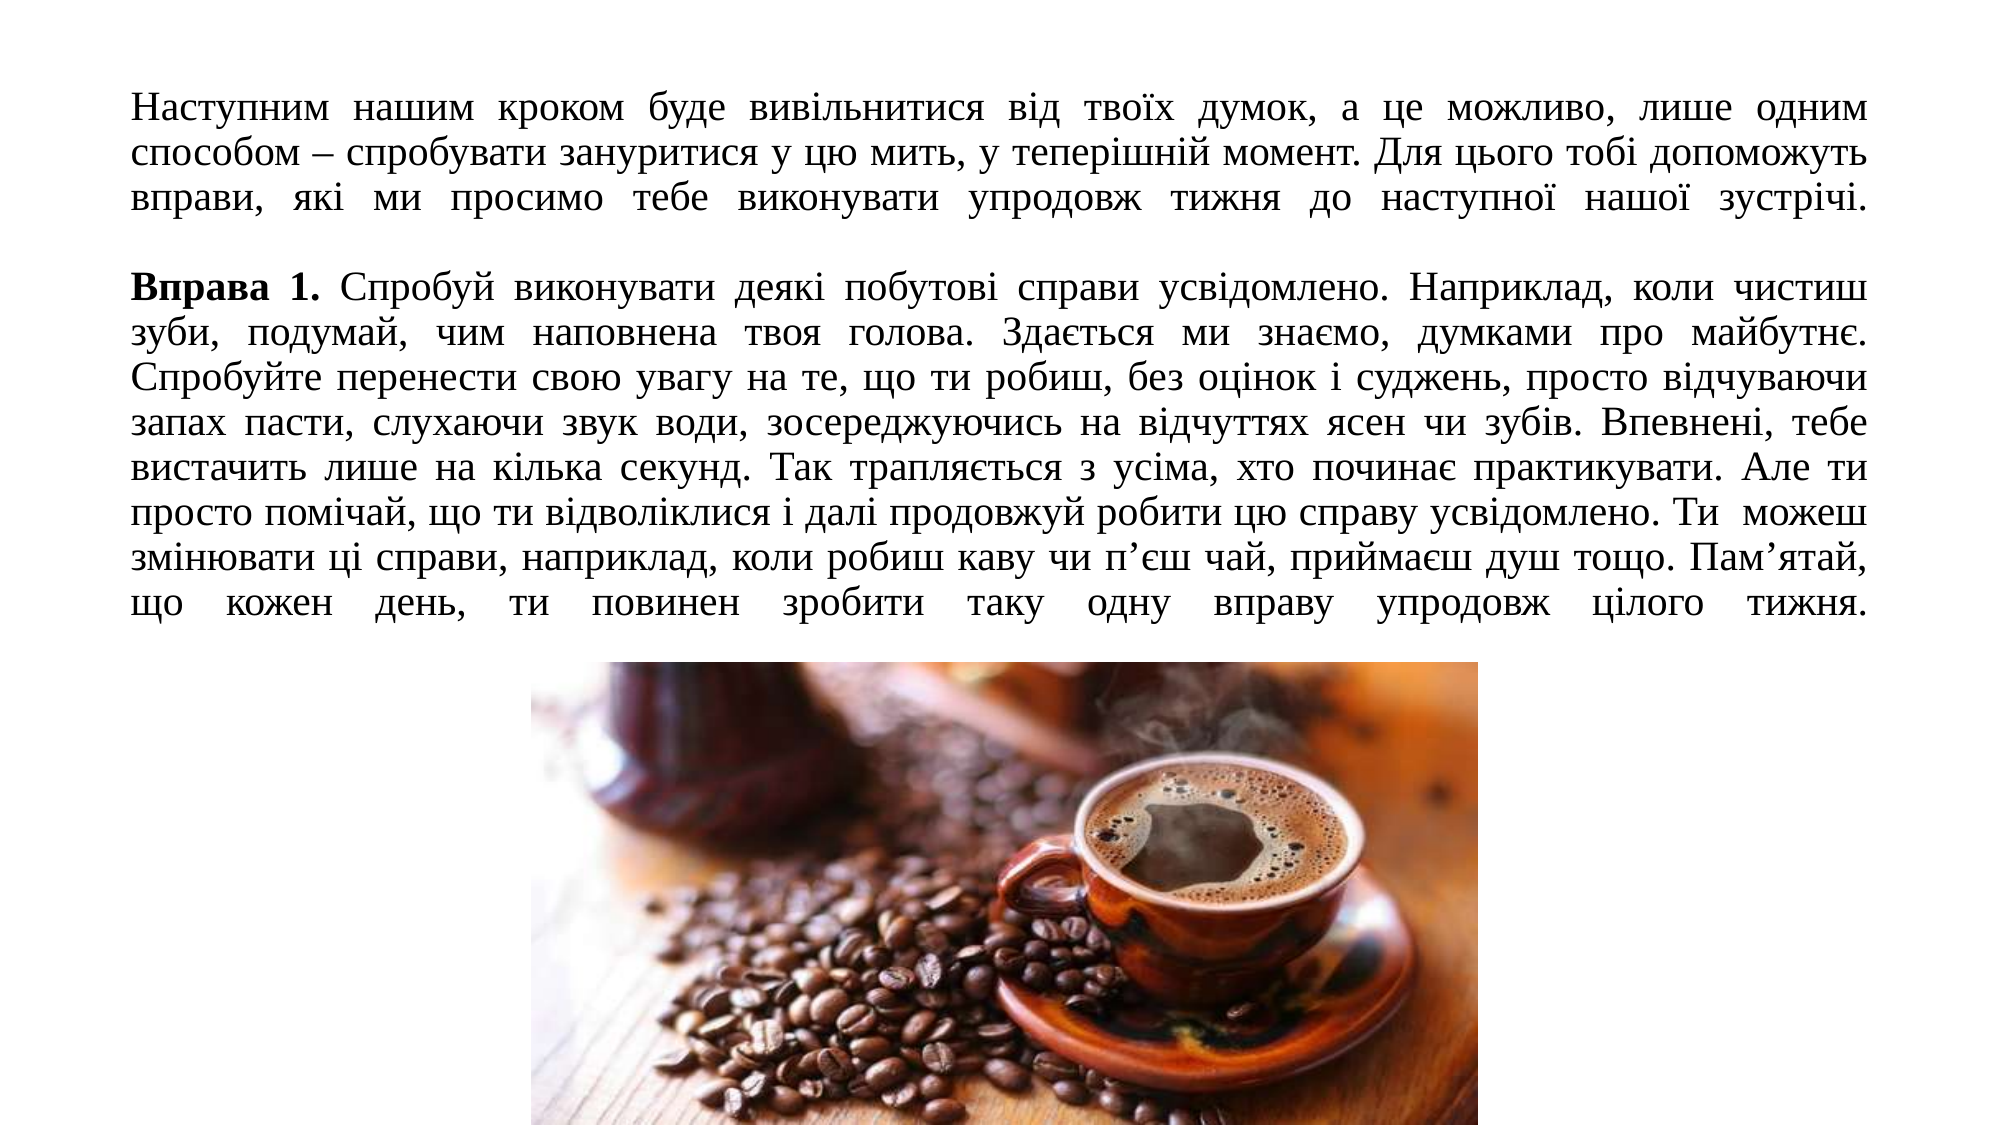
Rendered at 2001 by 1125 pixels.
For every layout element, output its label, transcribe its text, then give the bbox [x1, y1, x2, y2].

picture [531, 662, 1478, 1125]
title Наступним нашим кроком буде вивільнитися від твоїх думок, а це можливо, лише одним способом – спробувати зануритися у цю мить, у теперішній момент. Для цього тобі допоможуть вправи, які ми просимо тебе виконувати упродовж тижня до наступної нашої зустрічі. Вправа 1. Спробуй виконувати деякі побутові справи усвідомлено. Наприклад, коли чистиш зуби, подумай, чим наповнена твоя голова. Здається ми знаємо, думками про майбутнє. Спробуйте перенести свою увагу на те, що ти робиш, без оцінок і суджень, просто відчуваючи запах пасти, слухаючи звук води, зосереджуючись на відчуттях ясен чи зубів. Впевнені, тебе вистачить лише на кілька секунд. Так трапляється з усіма, хто починає практикувати. Але ти просто помічай, що ти відволіклися і далі продовжуй робити цю справу усвідомлено. Ти можеш змінювати ці справи, наприклад, коли робиш каву чи п’єш чай, приймаєш душ тощо. Пам’ятай, що кожен день, ти повинен зробити таку одну вправу упродовж цілого тижня. [115, 59, 1884, 745]
